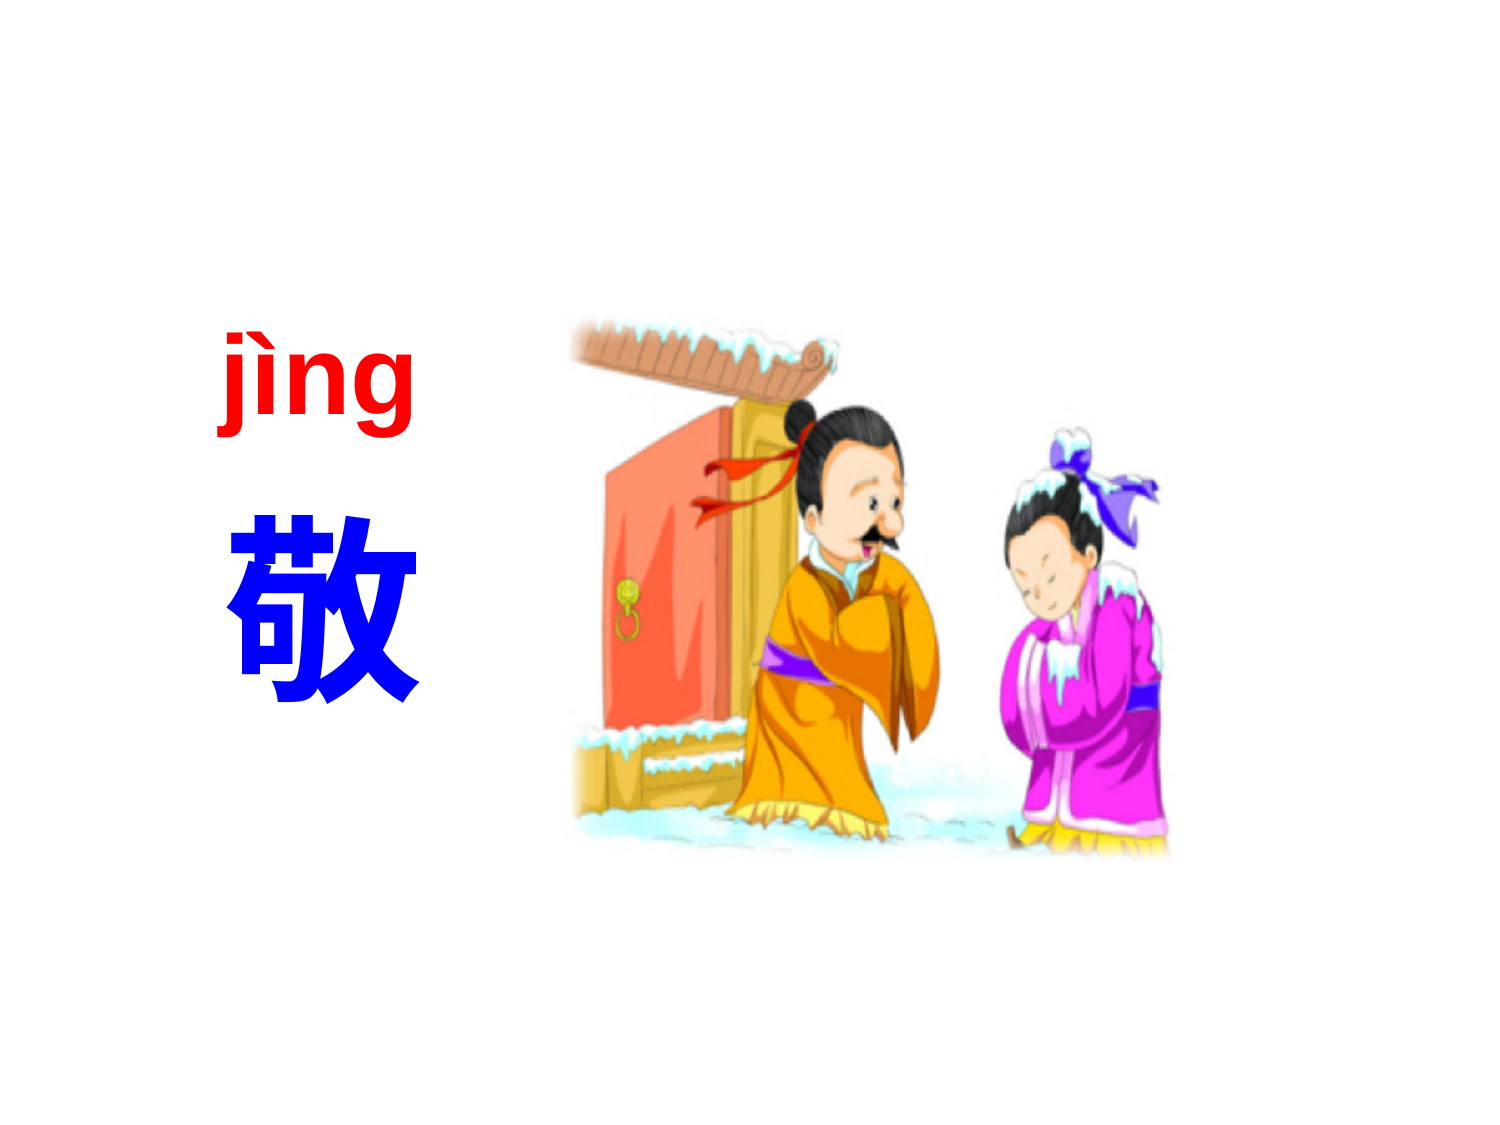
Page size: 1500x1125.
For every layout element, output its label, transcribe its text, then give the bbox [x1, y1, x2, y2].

text_box 敬 [209, 478, 468, 734]
text_box jìnɡ [159, 294, 481, 445]
picture [560, 310, 1187, 867]
